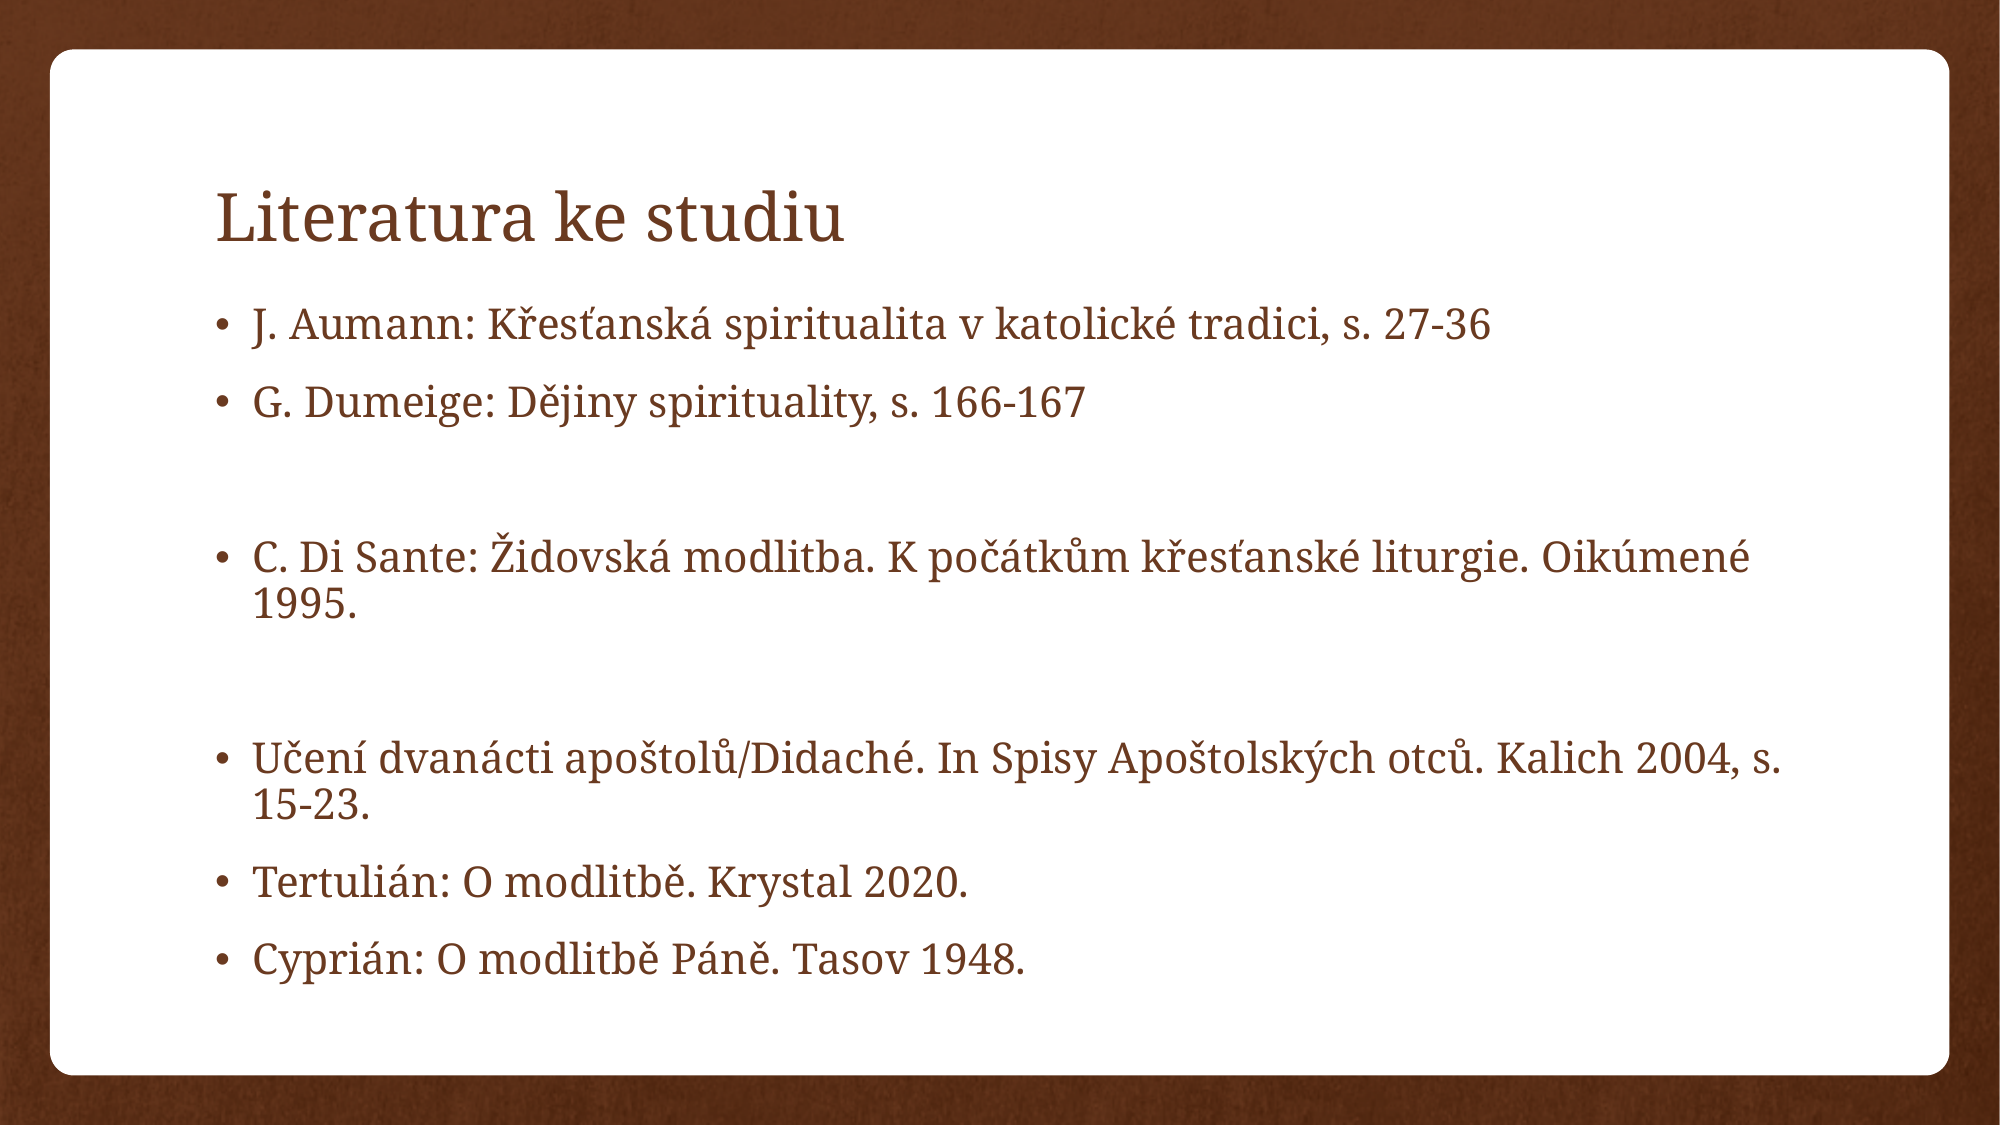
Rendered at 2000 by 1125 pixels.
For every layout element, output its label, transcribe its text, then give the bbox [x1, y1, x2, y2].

title Literatura ke studiu [199, 70, 1800, 263]
list J. Aumann: Křesťanská spiritualita v katolické tradici, s. 27-36 G. Dumeige: Dějiny spirituality, s. 166-167 C. Di Sante: Židovská modlitba. K počátkům křesťanské liturgie. Oikúmené 1995. Učení dvanácti apoštolů/Didaché. In Spisy Apoštolských otců. Kalich 2004, s. 15-23. Tertulián: O modlitbě. Krystal 2020. Cyprián: O modlitbě Páně. Tasov 1948. [199, 295, 1800, 996]
